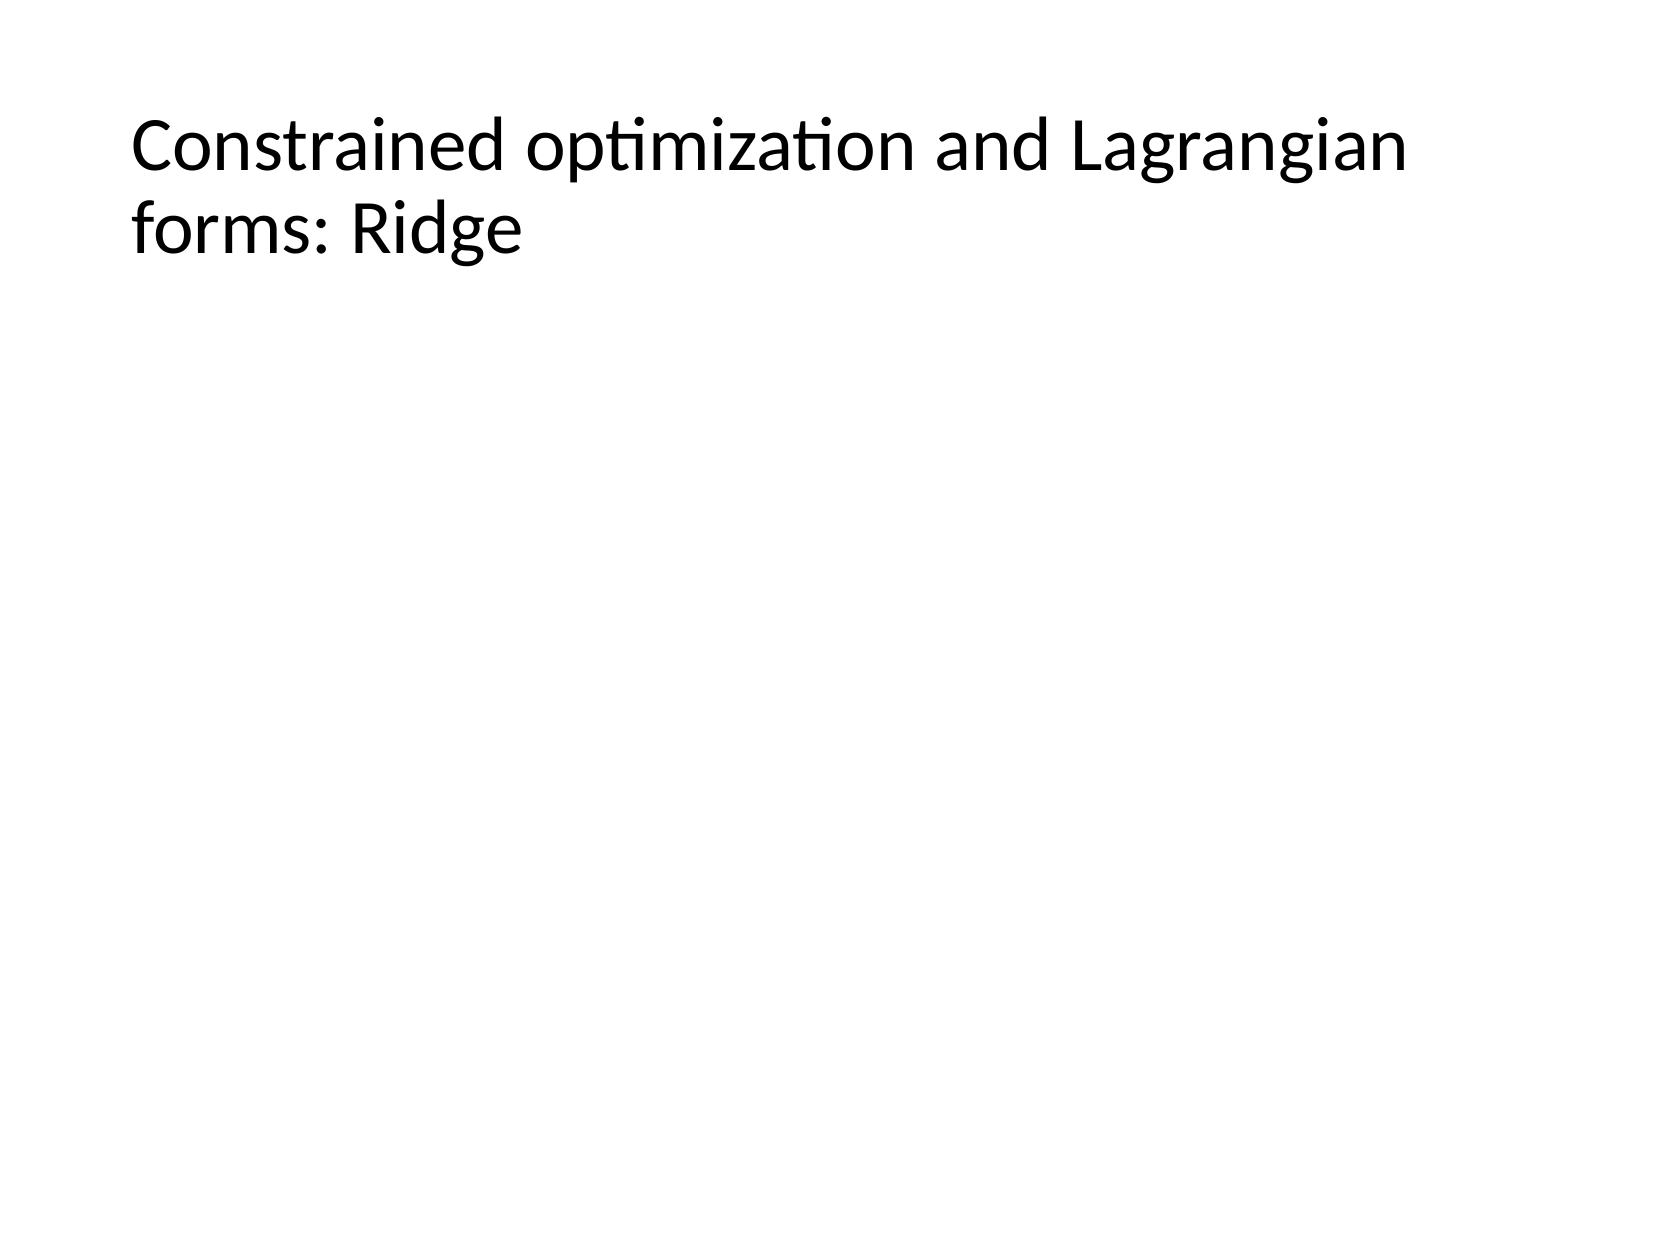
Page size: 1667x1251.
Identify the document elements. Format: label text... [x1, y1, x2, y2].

title Constrained optimization and Lagrangian forms: Ridge [114, 66, 1553, 309]
